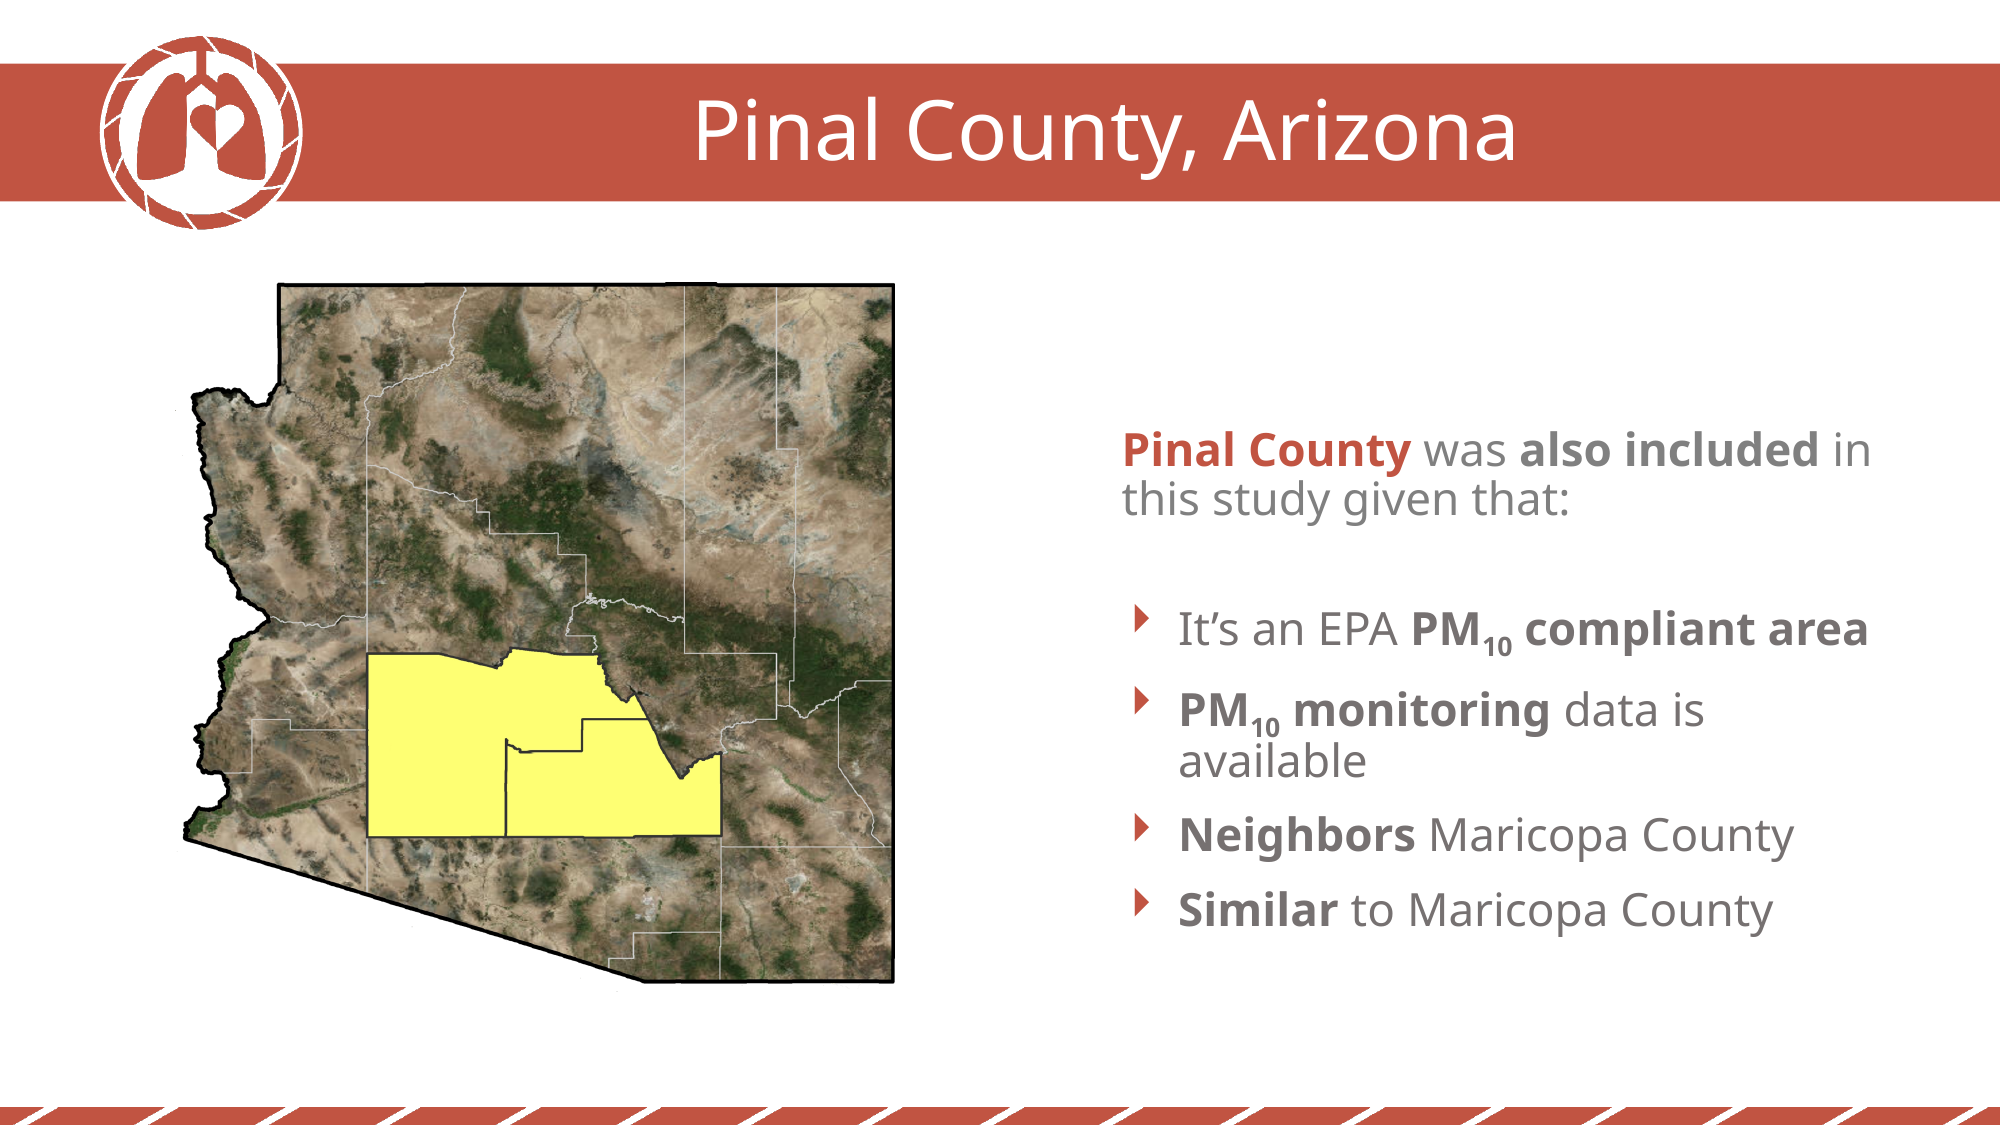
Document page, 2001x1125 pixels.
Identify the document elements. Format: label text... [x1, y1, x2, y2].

list Pinal County was also included in this study given that: It’s an EPA PM10 compliant area PM10 monitoring data is available Neighbors Maricopa County Similar to Maricopa County [1106, 282, 1893, 1026]
picture [99, 31, 303, 234]
picture [175, 282, 895, 992]
picture [0, 1107, 2000, 1125]
text_box Pinal County, Arizona [319, 81, 1893, 179]
